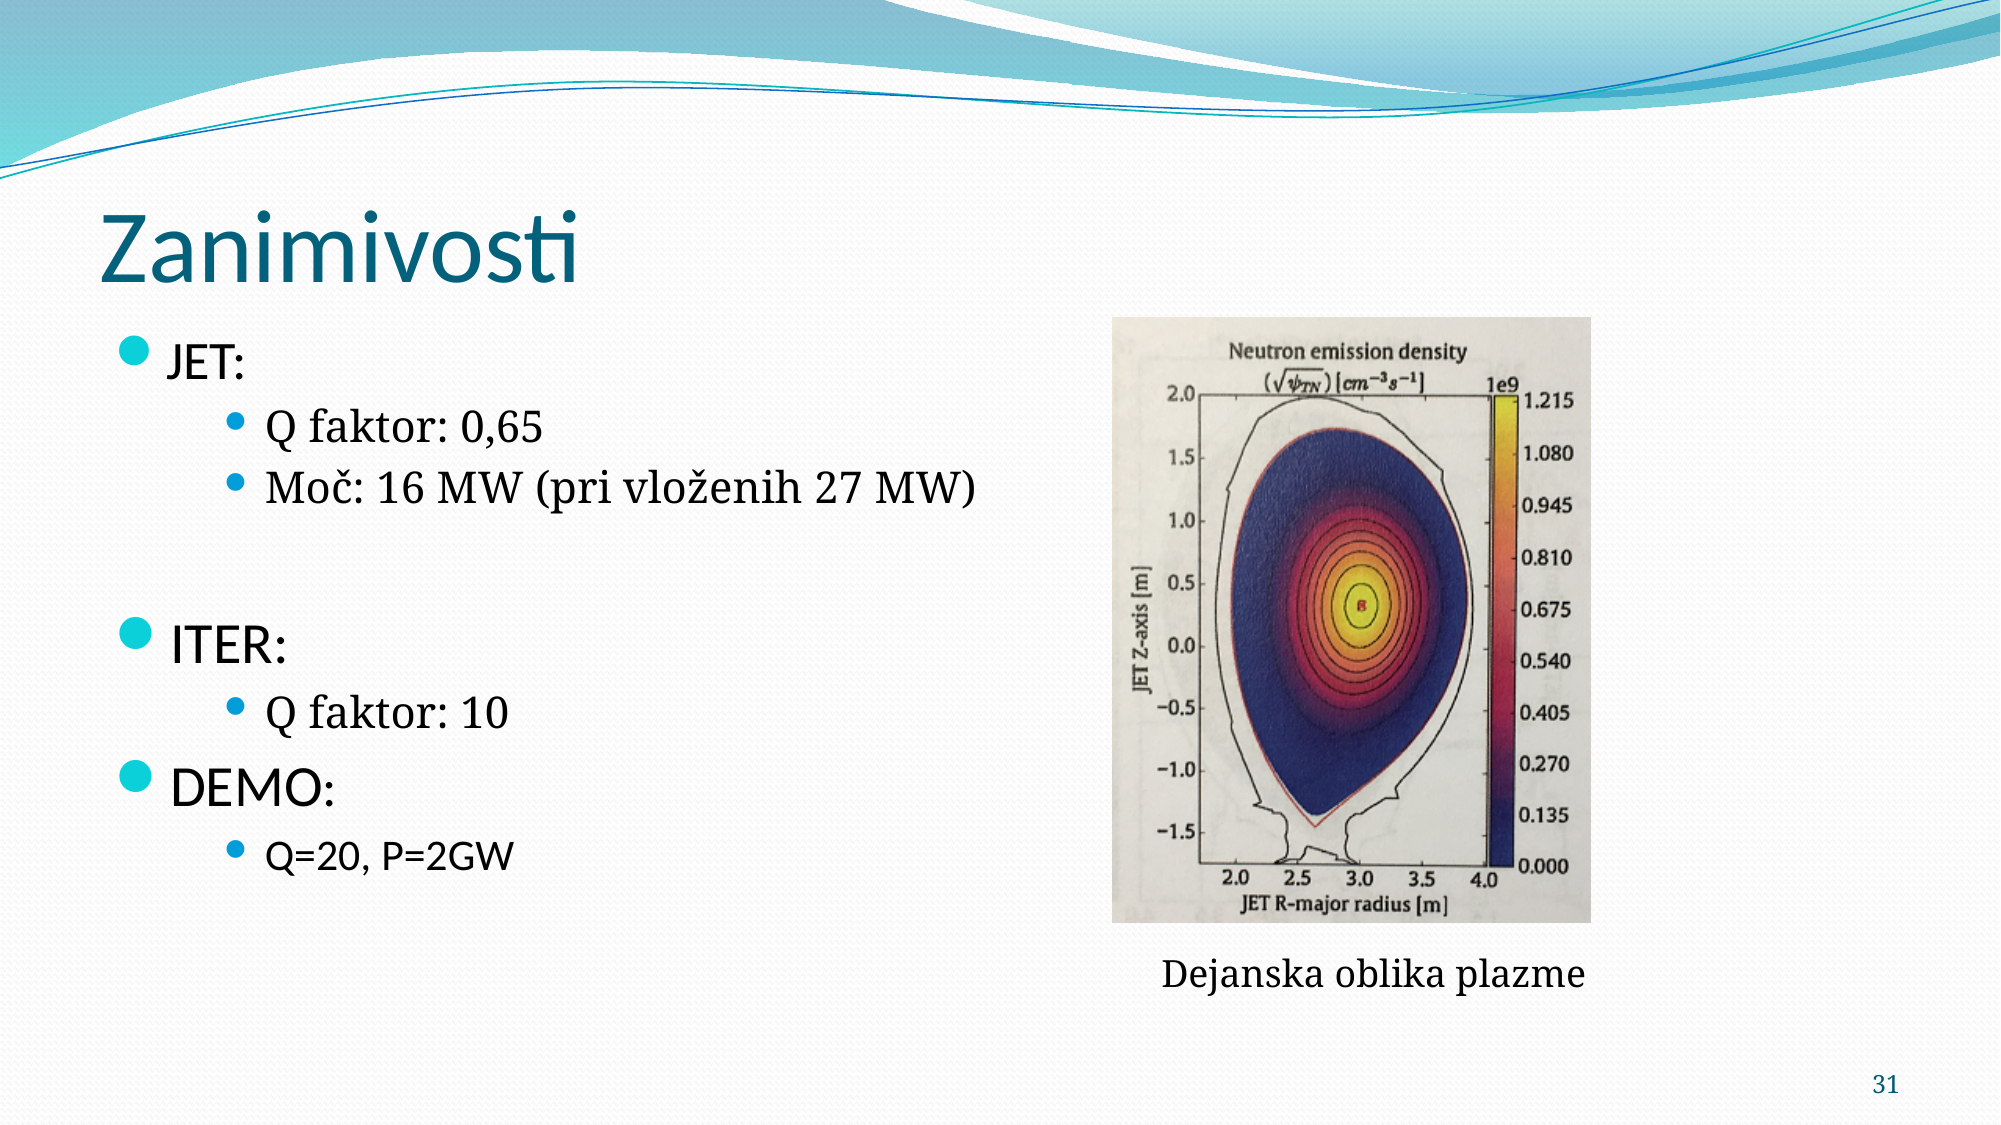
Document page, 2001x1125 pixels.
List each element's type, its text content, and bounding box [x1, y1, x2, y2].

picture [1112, 317, 1591, 923]
list JET: Q faktor: 0,65 Moč: 16 MW (pri vloženih 27 MW) ITER: Q faktor: 10 DEMO: Q=20, P=2GW [99, 317, 1900, 1038]
text_box Dejanska oblika plazme [1146, 942, 1903, 1003]
slide_number 31 [1733, 1042, 1900, 1103]
title Zanimivosti [99, 115, 1900, 303]
